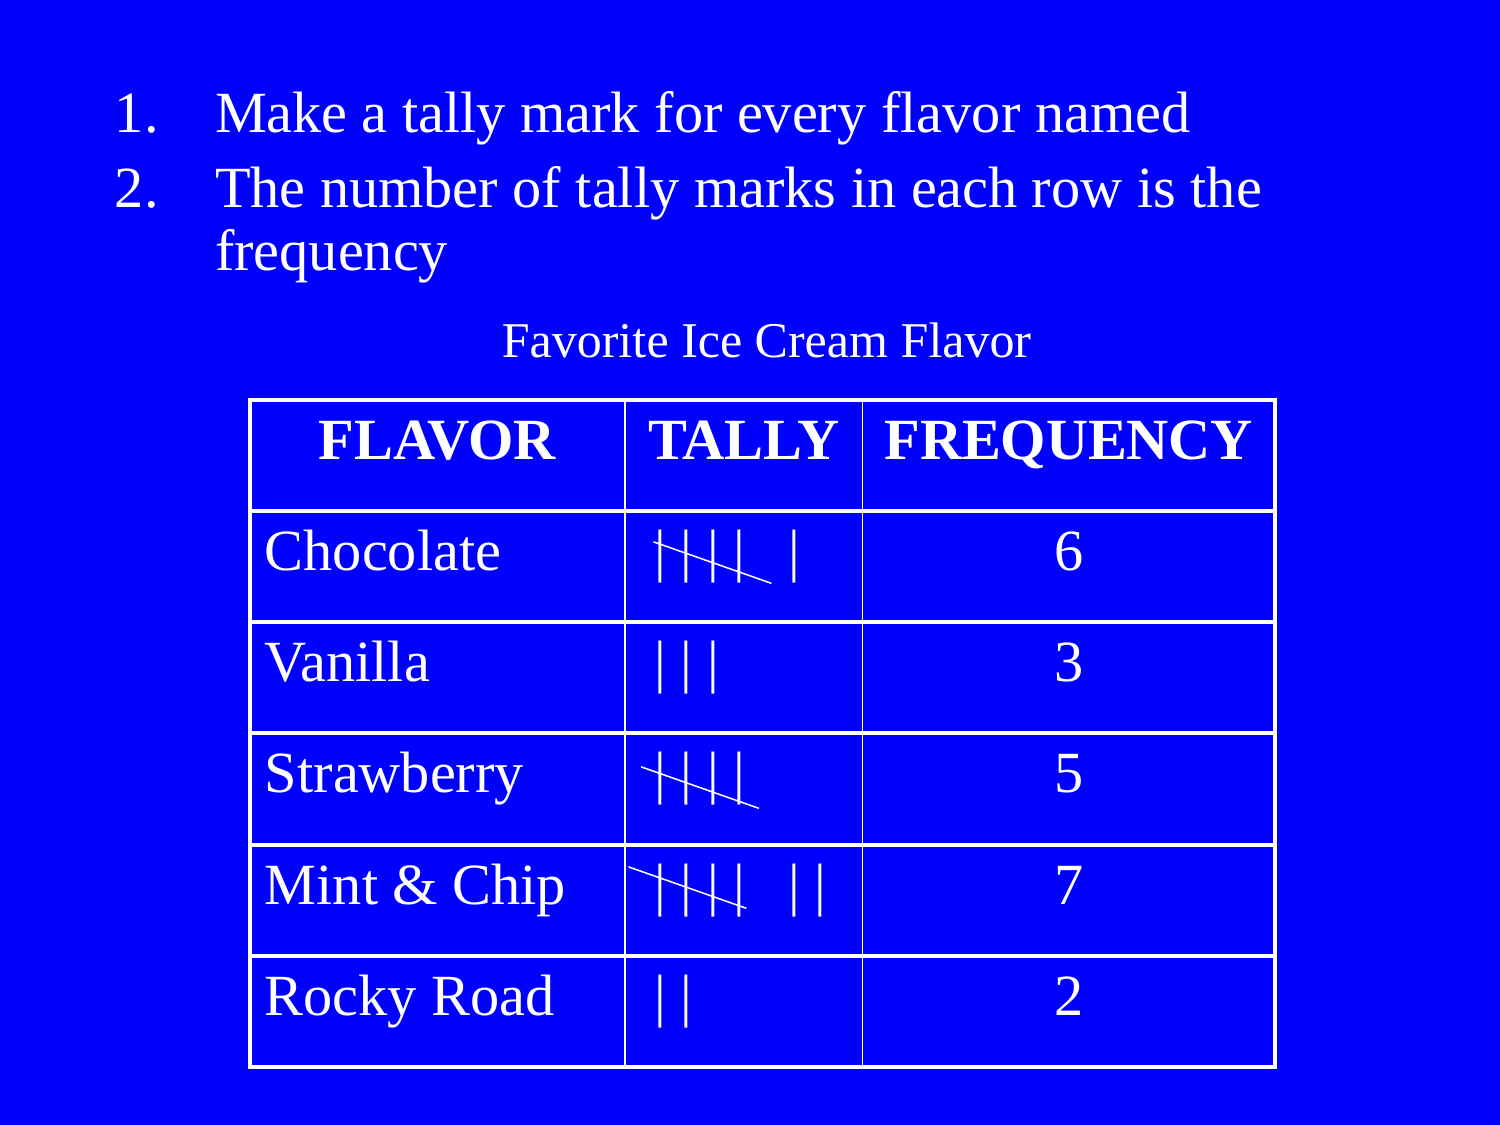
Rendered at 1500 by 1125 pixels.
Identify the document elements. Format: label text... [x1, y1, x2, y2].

table_cell 3 [863, 624, 1273, 731]
table_cell 6 [863, 513, 1273, 620]
table_cell | | | | [626, 735, 862, 843]
table_cell | | | | | [626, 513, 862, 620]
text_box Favorite Ice Cream Flavor [487, 299, 1047, 375]
list Make a tally mark for every flavor named The number of tally marks in each row is the frequency [99, 75, 1375, 288]
table_cell | | | [626, 624, 862, 731]
table_cell | | [626, 958, 862, 1065]
table_cell Strawberry [252, 735, 624, 843]
table_cell 5 [863, 735, 1273, 843]
table_cell 7 [863, 847, 1273, 954]
table_cell Chocolate [252, 513, 624, 620]
table_cell Vanilla [252, 624, 624, 731]
table_cell Rocky Road [252, 958, 624, 1065]
table_cell 2 [863, 958, 1273, 1065]
table_header FLAVOR [252, 402, 624, 509]
table_cell | | | | | | [626, 847, 862, 954]
table_header TALLY [626, 402, 862, 509]
table_cell Mint & Chip [252, 847, 624, 954]
table_header FREQUENCY [863, 402, 1273, 509]
